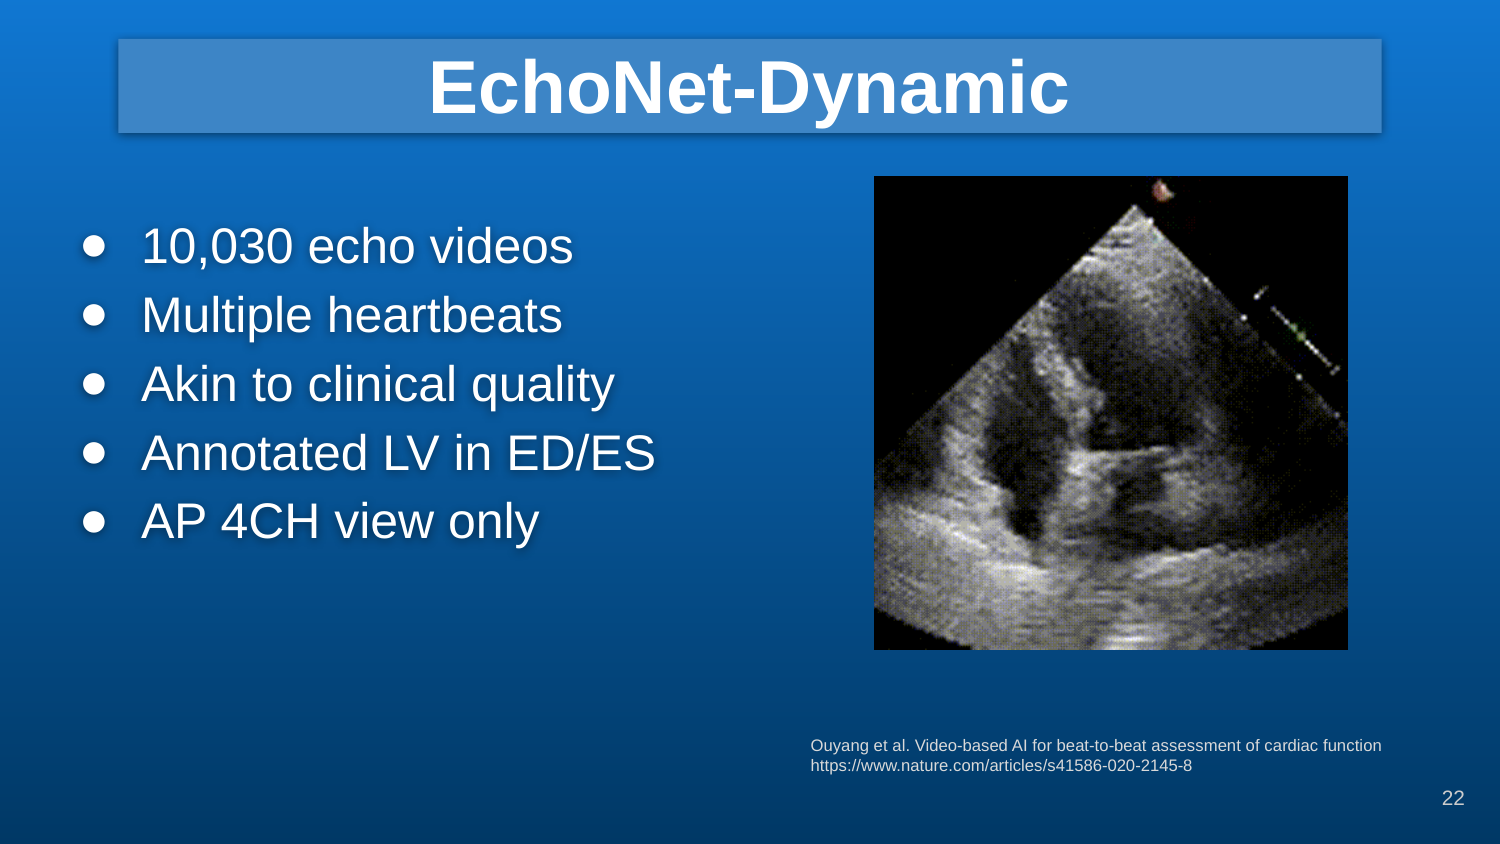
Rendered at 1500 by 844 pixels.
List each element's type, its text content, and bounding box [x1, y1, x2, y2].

slide_number 22 [1389, 764, 1480, 830]
text_box Ouyang et al. Video-based AI for beat-to-beat assessment of cardiac function https://www.nature.com/articles/s41586-020-2145-8 [795, 719, 1426, 808]
picture [873, 175, 1348, 650]
list 10,030 echo videos Multiple heartbeats Akin to clinical quality Annotated LV in ED/ES AP 4CH view only [51, 189, 853, 750]
title EchoNet-Dynamic [118, 38, 1382, 133]
